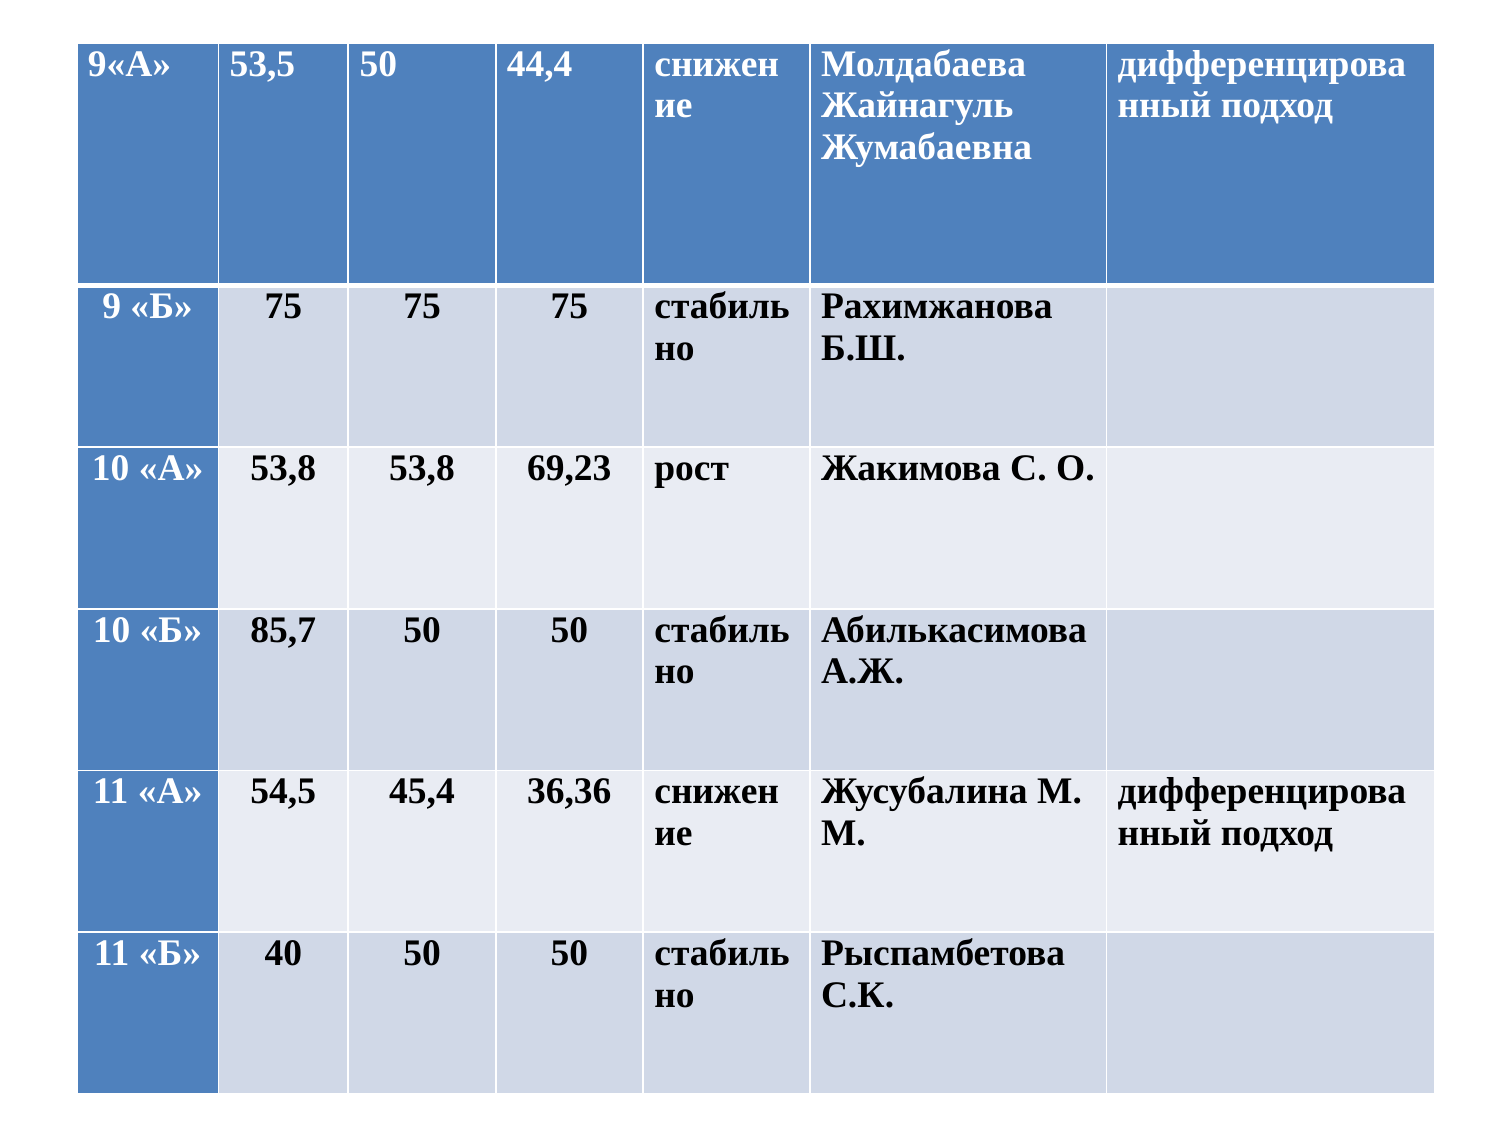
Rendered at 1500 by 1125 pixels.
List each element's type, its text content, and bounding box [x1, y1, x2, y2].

table_cell Абилькасимова А.Ж. [811, 610, 1106, 770]
table_cell 85,7 [219, 610, 347, 770]
table_cell 45,4 [349, 771, 495, 931]
table_cell 50 [349, 933, 495, 1093]
table_cell 50 [349, 610, 495, 770]
table_cell 50 [497, 610, 642, 770]
table_cell рост [644, 448, 809, 608]
table_cell [1107, 288, 1434, 446]
table_header дифференцированный подход [1107, 44, 1434, 283]
table_cell [1107, 933, 1434, 1093]
table_cell стабильно [644, 933, 809, 1093]
table_cell 11 «А» [78, 771, 218, 931]
table_cell Жусубалина М. М. [811, 771, 1106, 931]
table_cell дифференцированный подход [1107, 771, 1434, 931]
table_cell 40 [219, 933, 347, 1093]
table_cell 50 [497, 933, 642, 1093]
table_cell Рыспамбетова С.К. [811, 933, 1106, 1093]
table_header Молдабаева Жайнагуль Жумабаевна [811, 44, 1106, 283]
table_cell [1107, 448, 1434, 608]
table_cell 69,23 [497, 448, 642, 608]
table_cell [1107, 610, 1434, 770]
table_cell 9 «Б» [78, 288, 218, 446]
table_header снижение [644, 44, 809, 283]
table_cell стабильно [644, 288, 809, 446]
table_cell 75 [219, 288, 347, 446]
table_header 50 [349, 44, 495, 283]
table_header 9«А» [78, 44, 218, 283]
table_cell 54,5 [219, 771, 347, 931]
table_header 44,4 [497, 44, 642, 283]
table_cell 75 [349, 288, 495, 446]
table_cell стабильно [644, 610, 809, 770]
table_cell 75 [497, 288, 642, 446]
table_cell 10 «А» [78, 448, 218, 608]
table_cell 11 «Б» [78, 933, 218, 1093]
table_cell Рахимжанова Б.Ш. [811, 288, 1106, 446]
table_cell снижение [644, 771, 809, 931]
table_cell 36,36 [497, 771, 642, 931]
table_cell 53,8 [219, 448, 347, 608]
table_cell Жакимова С. О. [811, 448, 1106, 608]
table_cell 10 «Б» [78, 610, 218, 770]
table_cell 53,8 [349, 448, 495, 608]
table_header 53,5 [219, 44, 347, 283]
